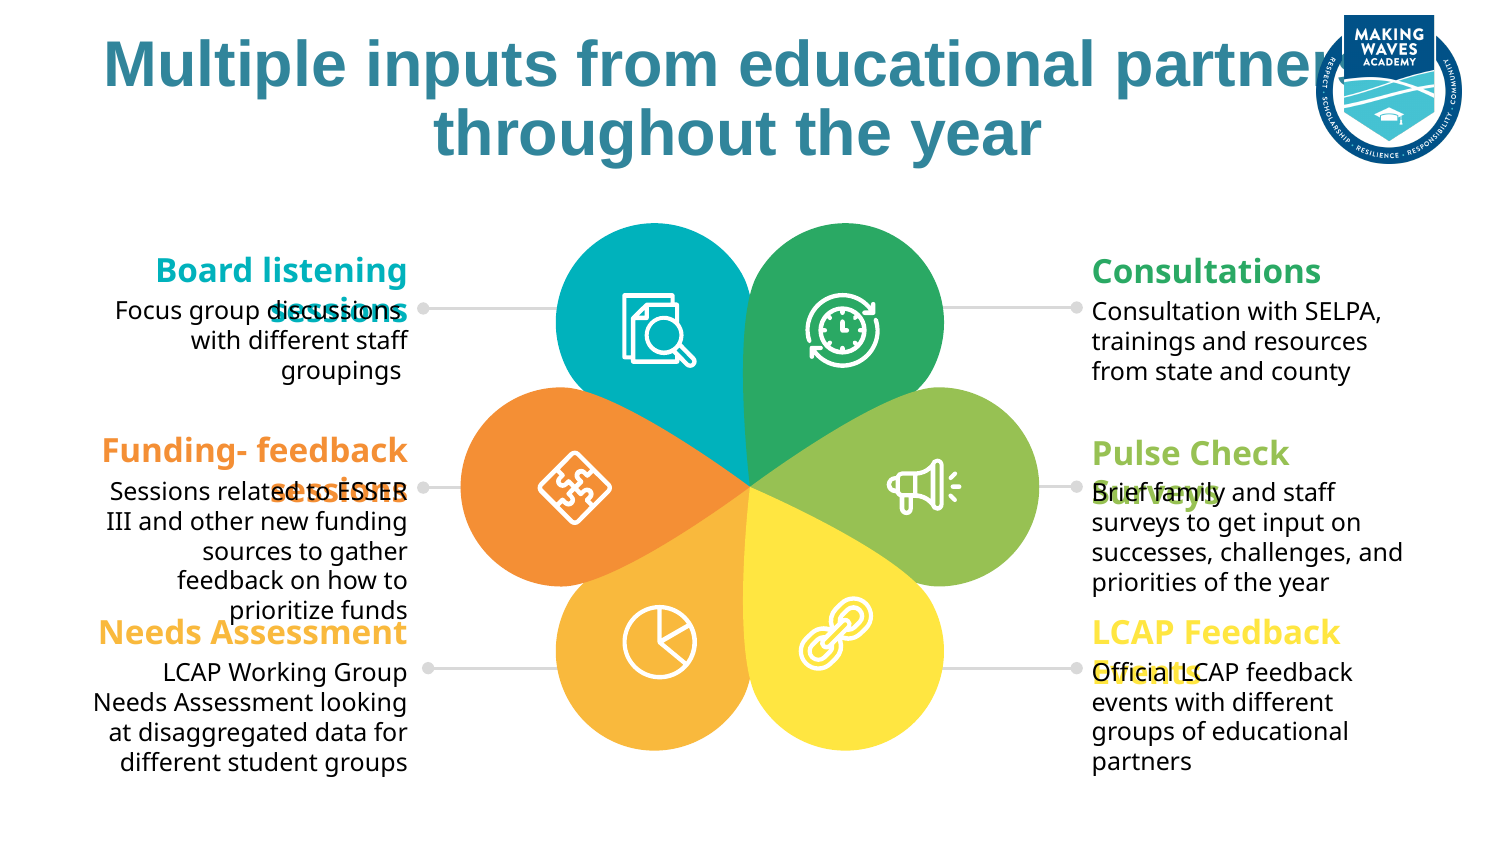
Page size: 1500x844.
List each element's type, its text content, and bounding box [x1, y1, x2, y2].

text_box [1032, 416, 1426, 562]
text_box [74, 595, 466, 742]
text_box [35, 414, 466, 560]
title Multiple inputs from educational partners throughout the year [63, 15, 1314, 115]
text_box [886, 458, 962, 516]
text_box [805, 292, 880, 369]
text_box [1032, 596, 1426, 741]
picture [1316, 15, 1462, 164]
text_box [74, 234, 466, 379]
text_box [1032, 234, 1426, 381]
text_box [471, 197, 1029, 777]
